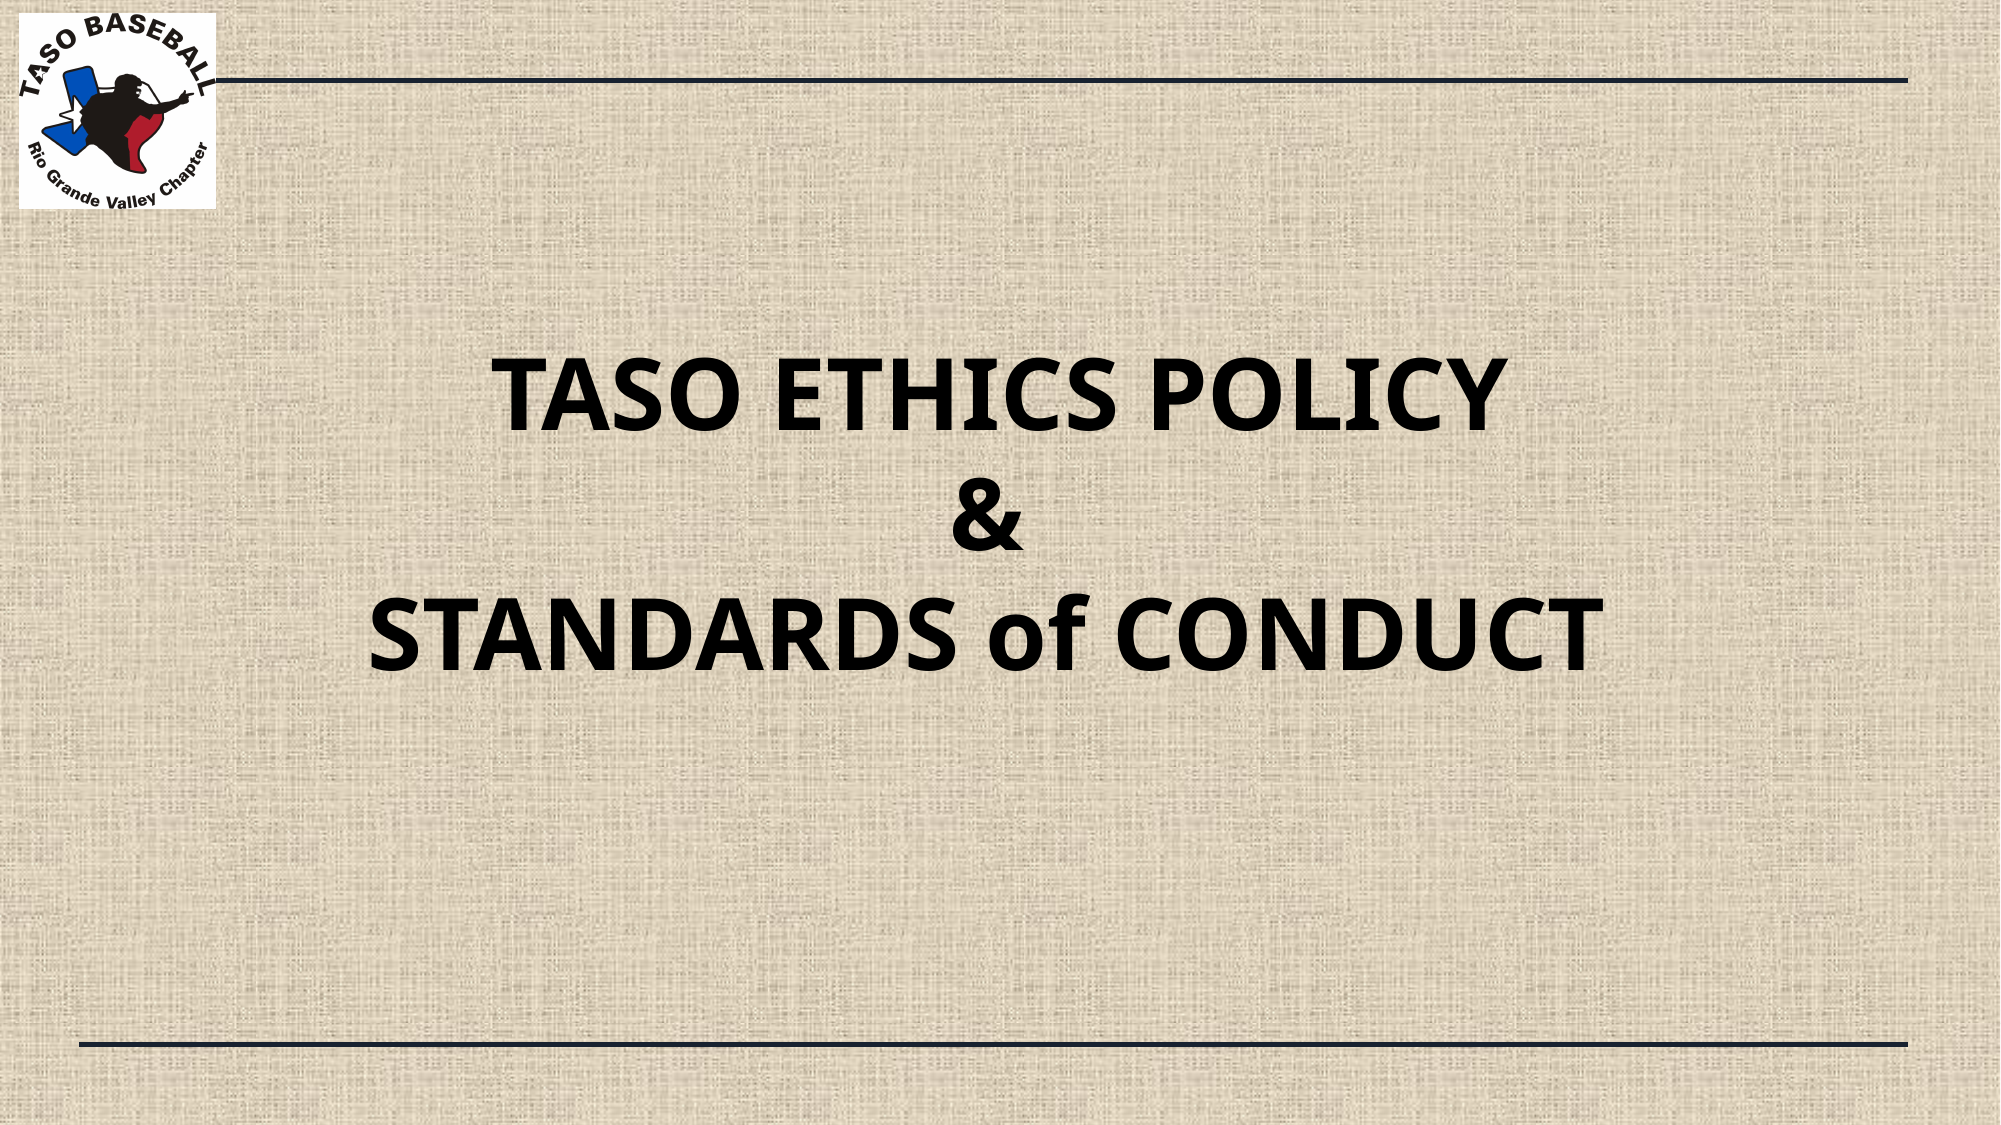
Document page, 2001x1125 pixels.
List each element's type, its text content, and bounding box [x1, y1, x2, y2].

text_box TASO ETHICS POLICY & STANDARDS of CONDUCT [34, 323, 1966, 768]
picture [0, 0, 2001, 1125]
